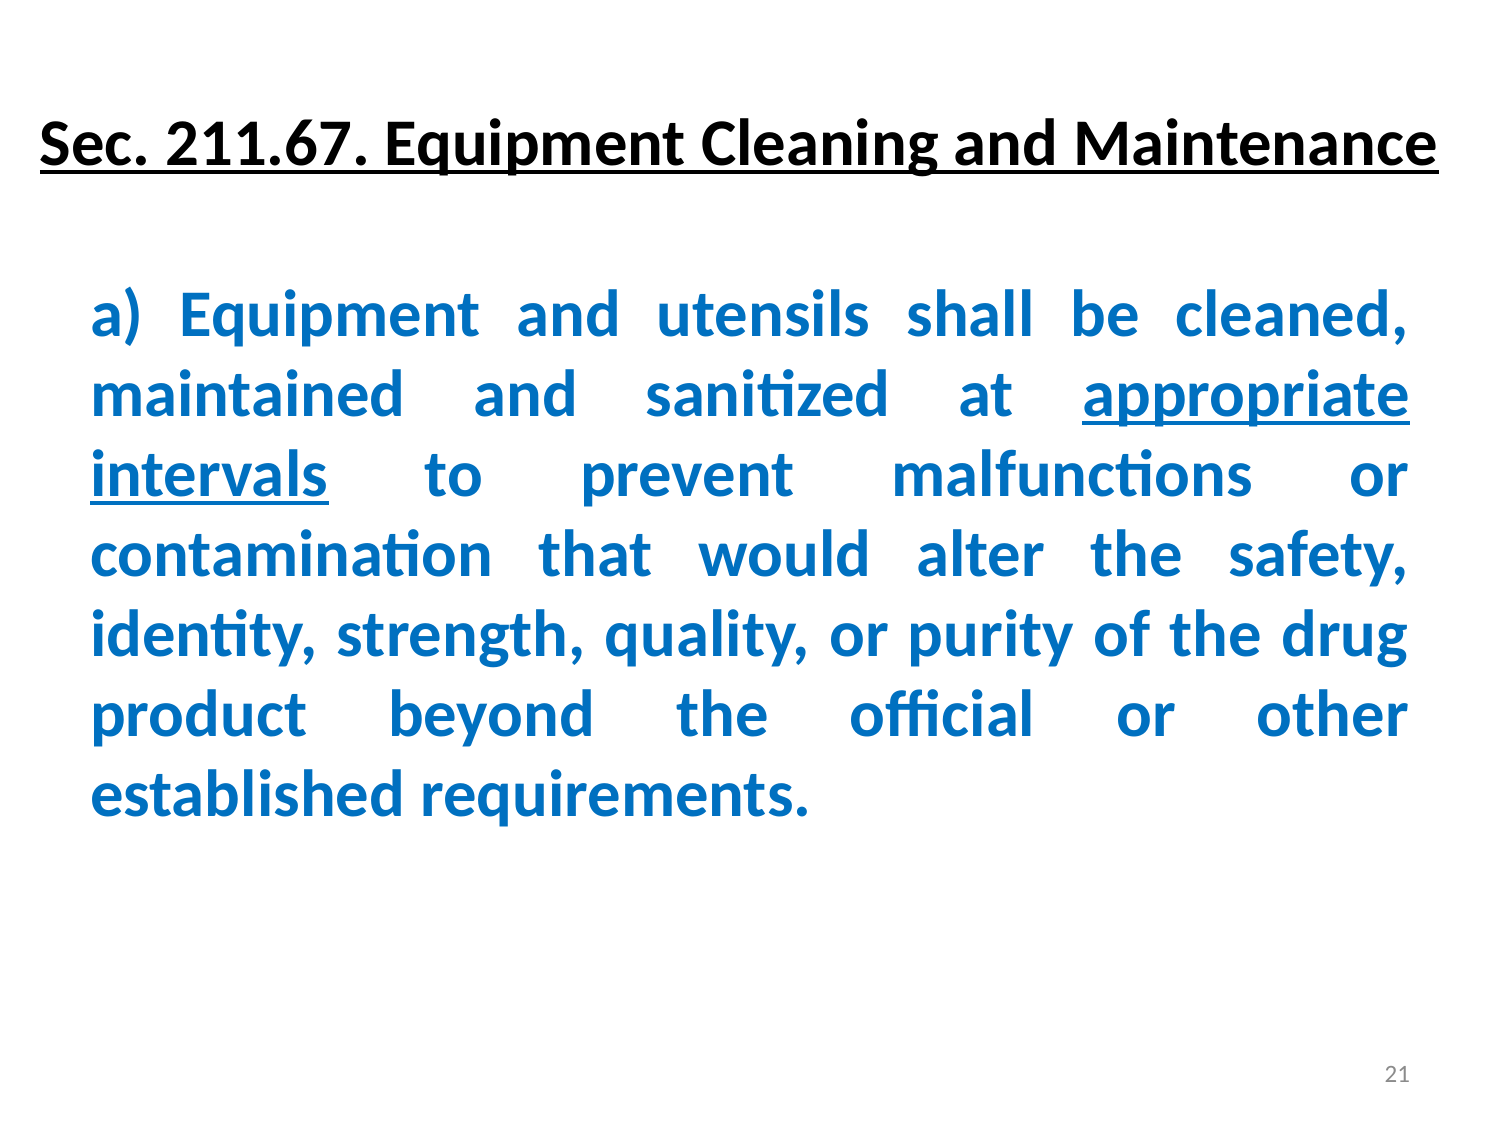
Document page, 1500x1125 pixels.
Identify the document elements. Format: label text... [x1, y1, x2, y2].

list a) Equipment and utensils shall be cleaned, maintained and sanitized at appropriate intervals to prevent malfunctions or contamination that would alter the safety, identity, strength, quality, or purity of the drug product beyond the official or other established requirements. [75, 262, 1425, 1005]
slide_number 21 [1074, 1042, 1425, 1103]
title Sec. 211.67. Equipment Cleaning and Maintenance [24, 45, 1463, 233]
